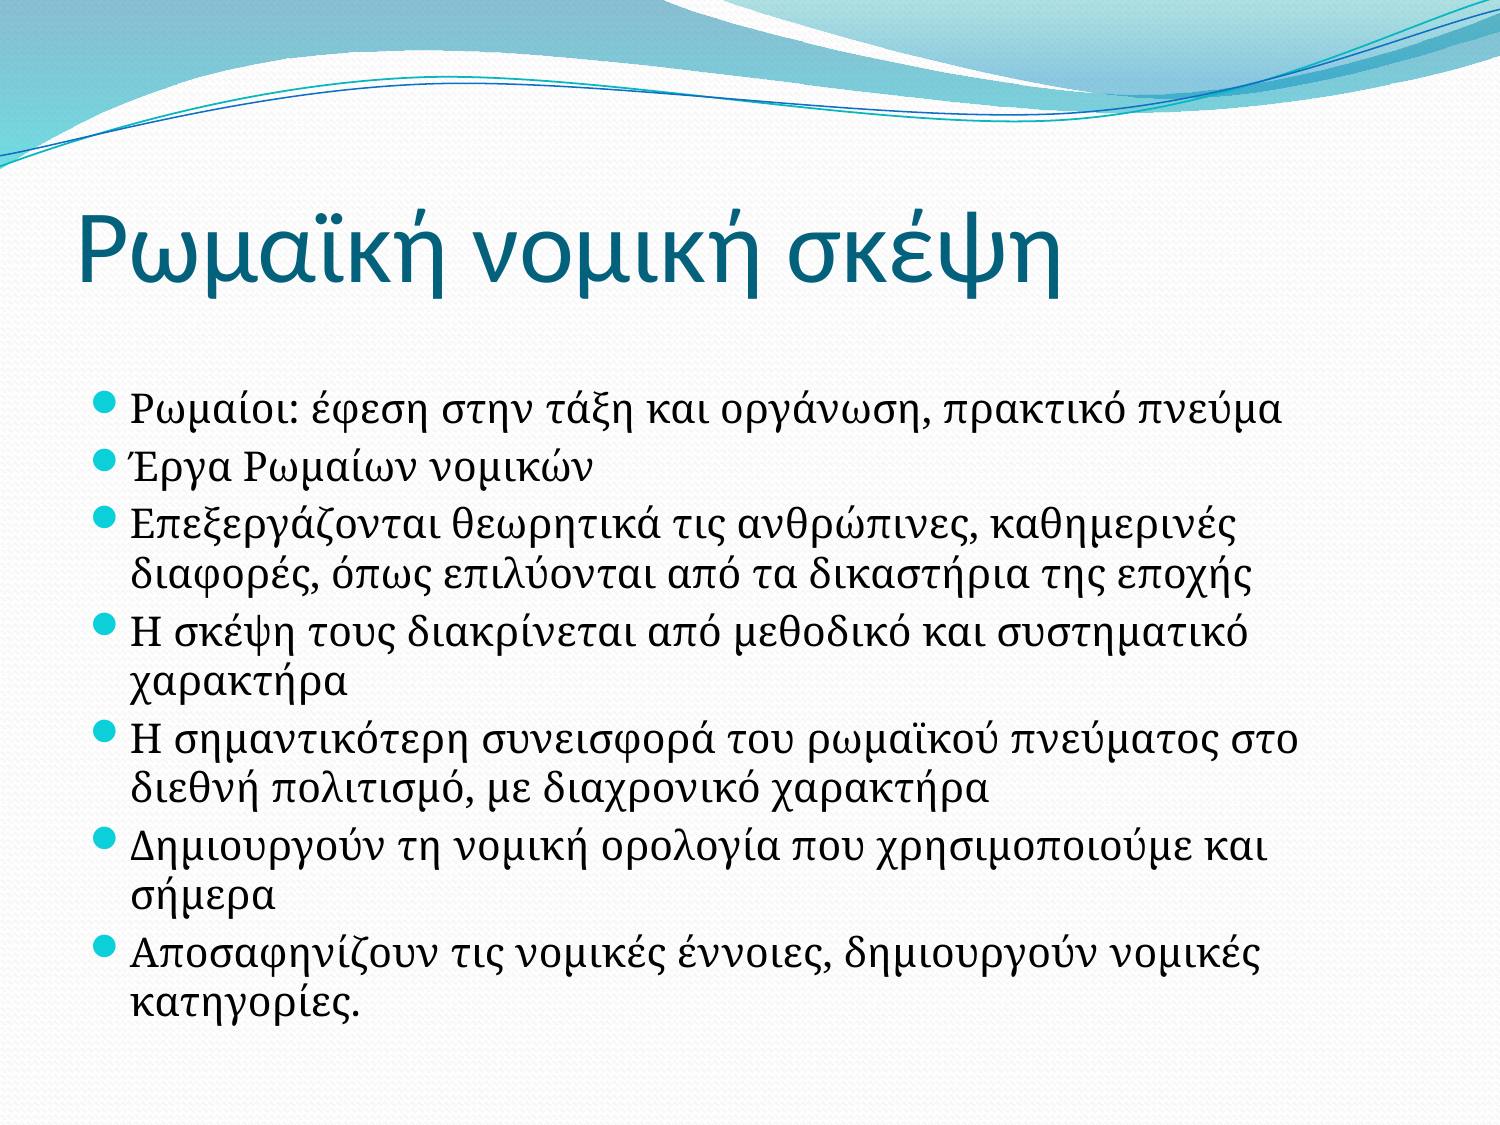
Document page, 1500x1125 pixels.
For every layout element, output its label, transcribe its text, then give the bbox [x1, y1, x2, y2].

list Ρωμαίοι: έφεση στην τάξη και οργάνωση, πρακτικό πνεύμα Έργα Ρωμαίων νομικών Επεξεργάζονται θεωρητικά τις ανθρώπινες, καθημερινές διαφορές, όπως επιλύονται από τα δικαστήρια της εποχής Η σκέψη τους διακρίνεται από μεθοδικό και συστηματικό χαρακτήρα Η σημαντικότερη συνεισφορά του ρωμαϊκού πνεύματος στο διεθνή πολιτισμό, με διαχρονικό χαρακτήρα Δημιουργούν τη νομική ορολογία που χρησιμοποιούμε και σήμερα Αποσαφηνίζουν τις νομικές έννοιες, δημιουργούν νομικές κατηγορίες. [75, 317, 1425, 1038]
title Ρωμαϊκή νομική σκέψη [75, 115, 1425, 303]
